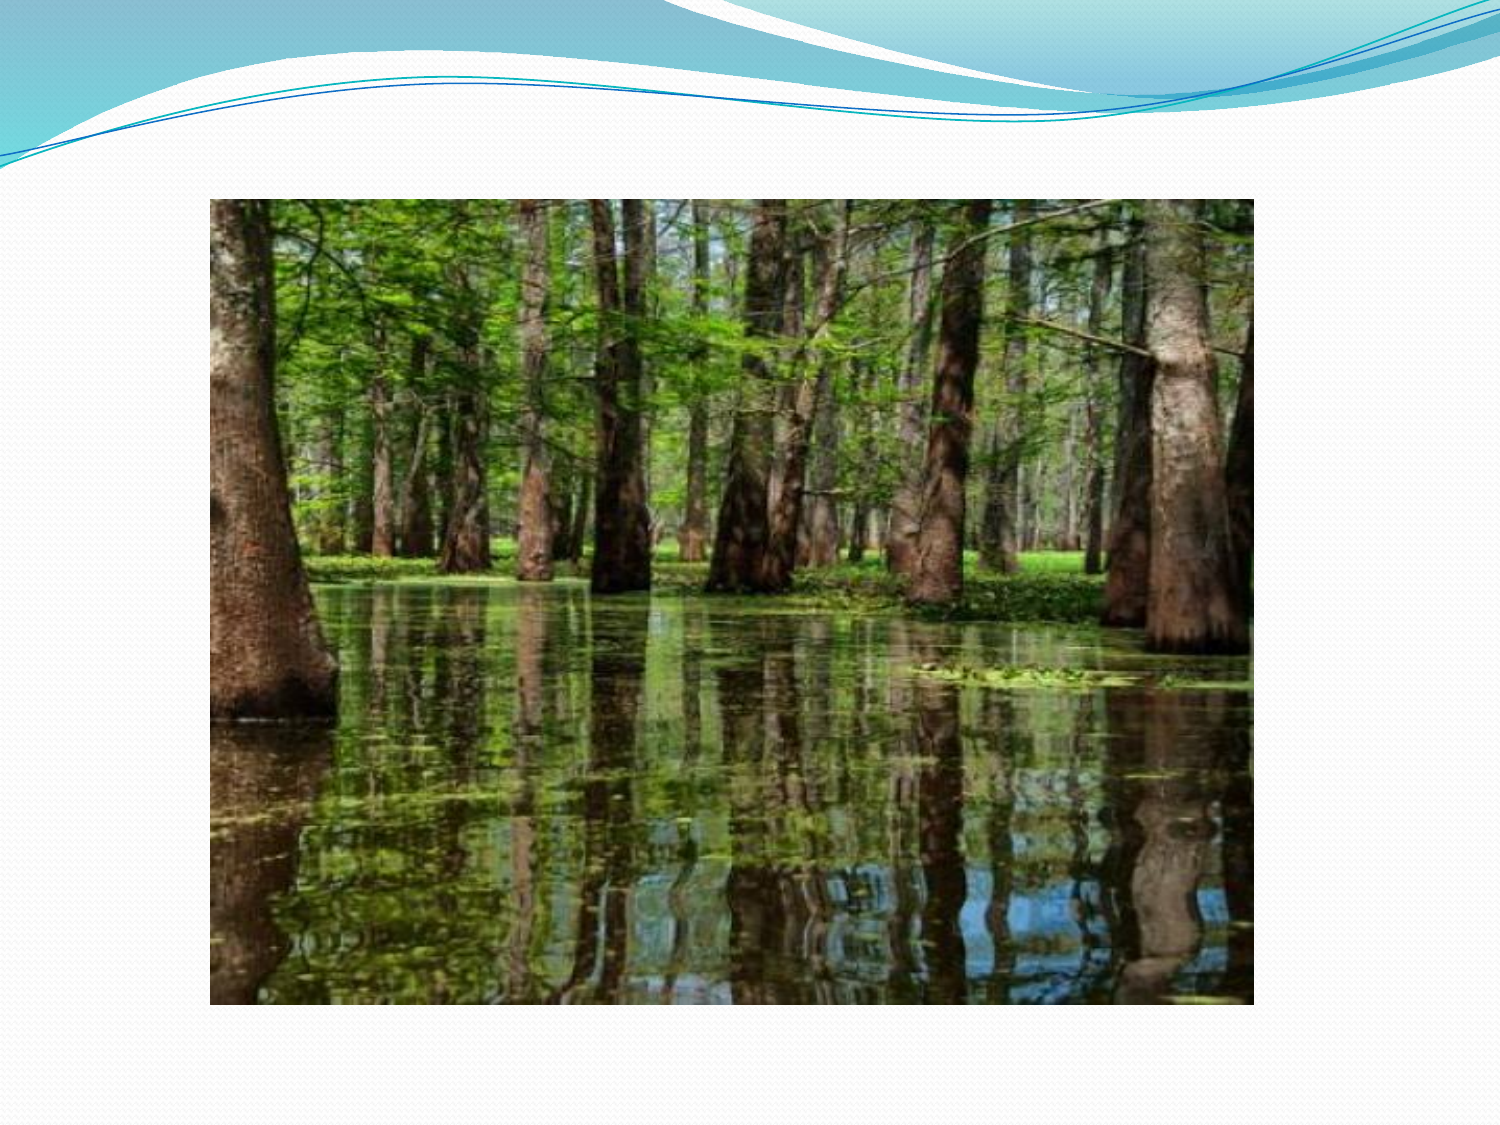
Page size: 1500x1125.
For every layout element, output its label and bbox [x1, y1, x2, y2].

list [210, 198, 1255, 1006]
